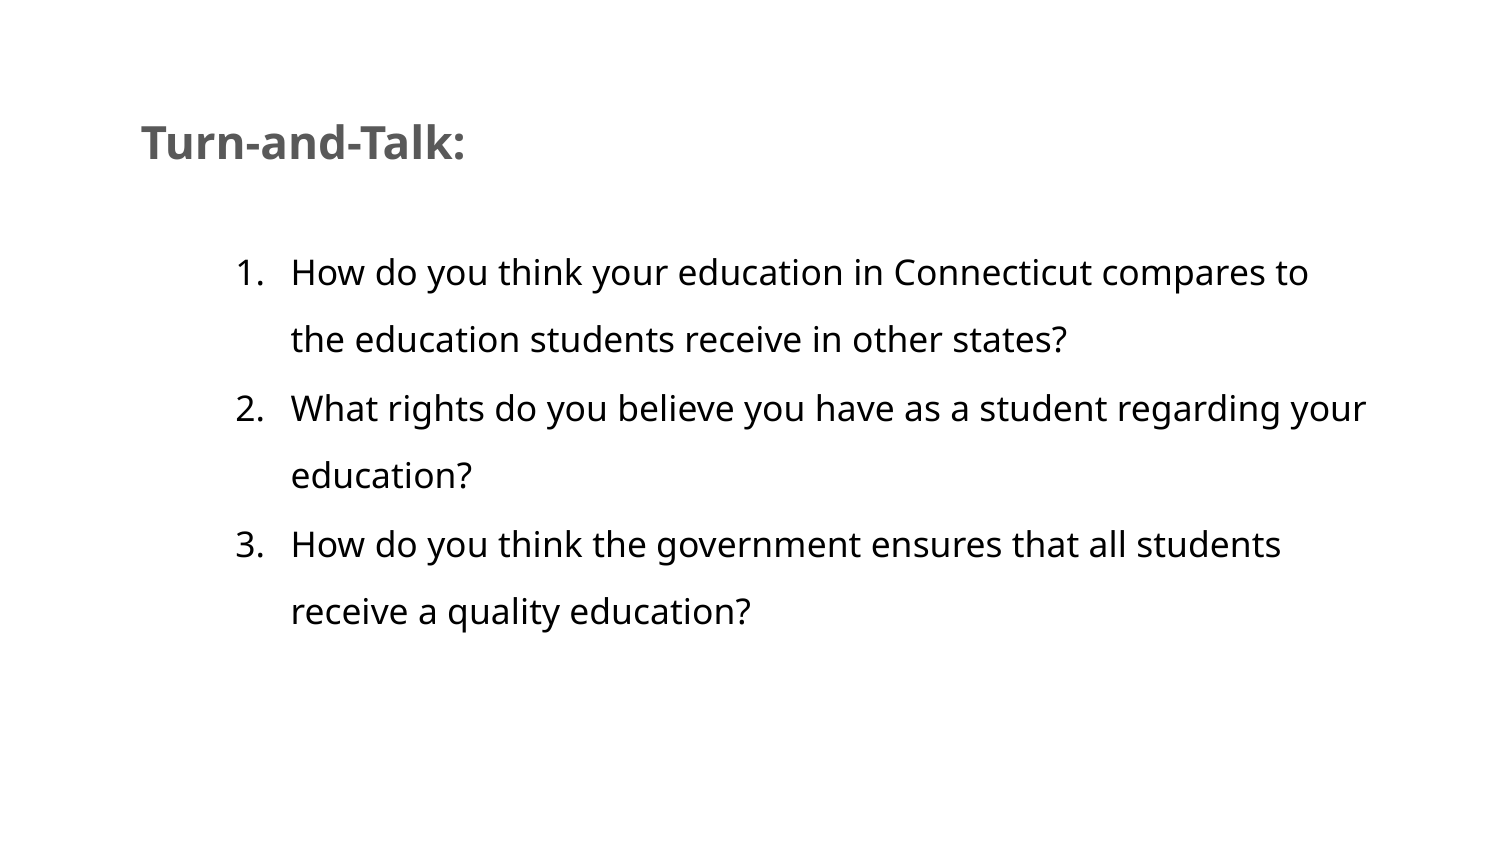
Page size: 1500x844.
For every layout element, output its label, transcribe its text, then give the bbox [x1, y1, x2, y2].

text_box Turn-and-Talk: How do you think your education in Connecticut compares to the education students receive in other states? What rights do you believe you have as a student regarding your education? How do you think the government ensures that all students receive a quality education? [125, 99, 1384, 749]
